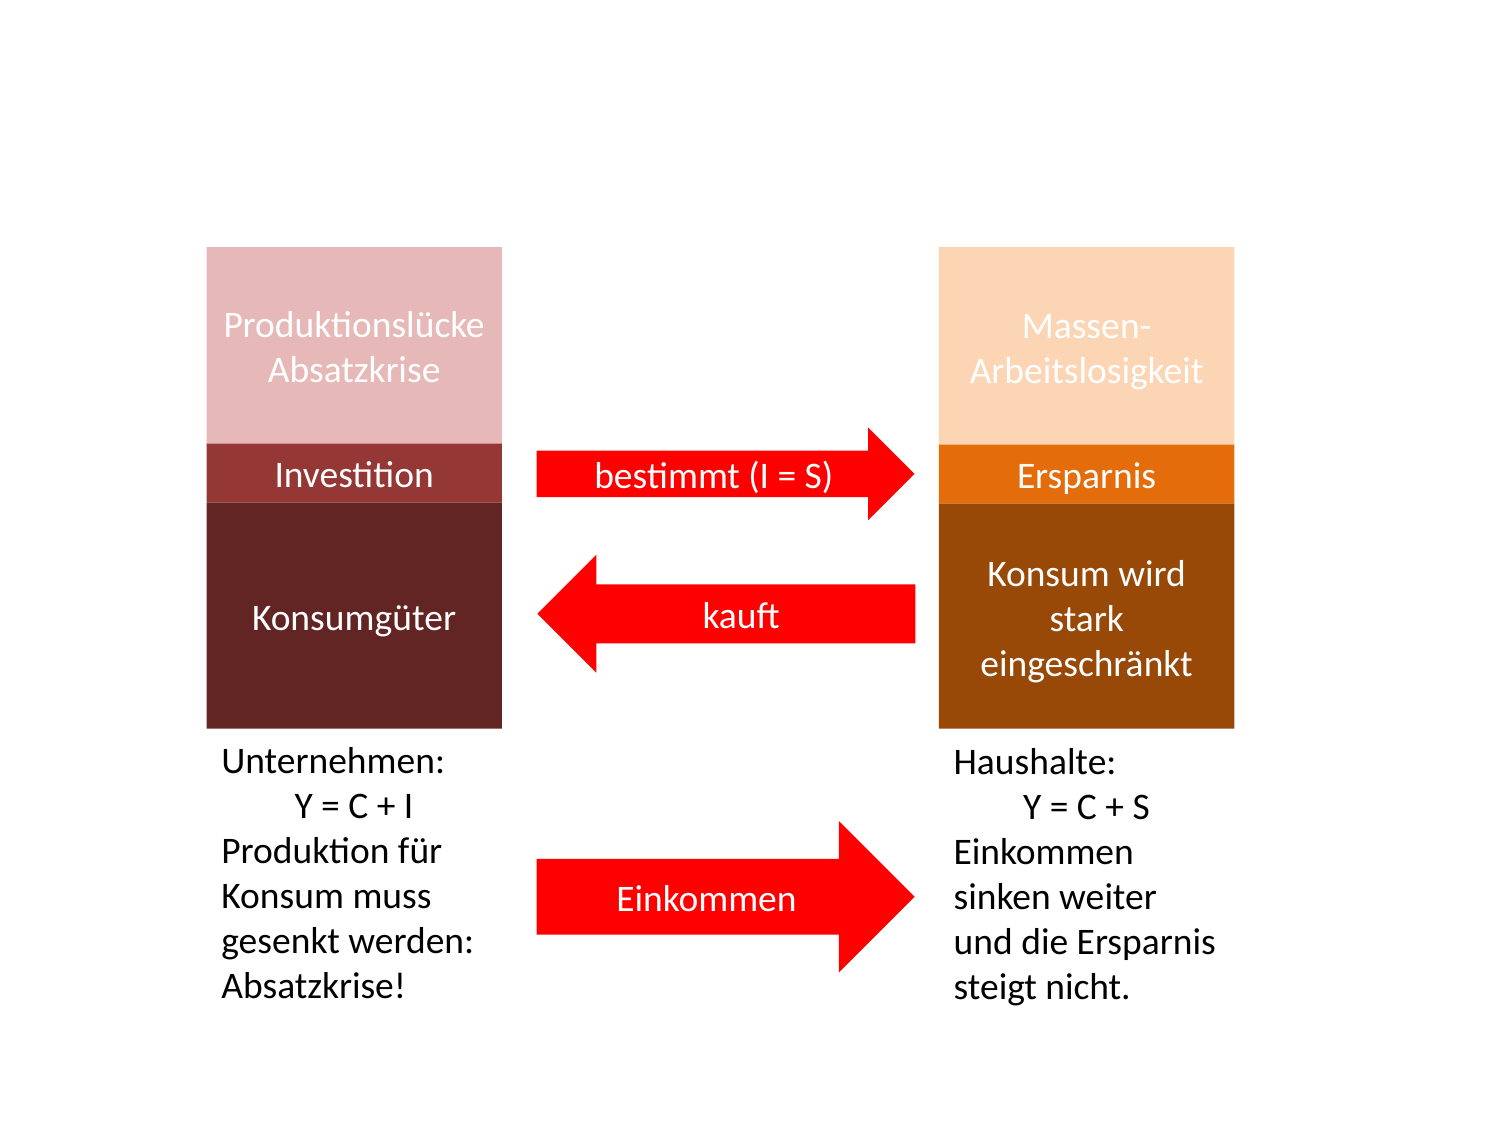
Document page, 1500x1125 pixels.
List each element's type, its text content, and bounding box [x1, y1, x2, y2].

text_box Haushalte: Y = C + S Einkommen sinken weiter und die Ersparnis steigt nicht. [938, 730, 1235, 1015]
text_box Konsum wird stark eingeschränkt [937, 505, 1236, 731]
text_box Unternehmen: Y = C + I Produktion für Konsum muss gesenkt werden: Absatzkrise! [206, 728, 502, 1014]
text_box Investition [205, 445, 504, 504]
text_box Ersparnis [937, 446, 1236, 505]
text_box Produktionslücke Absatzkrise [205, 245, 504, 445]
text_box kauft [535, 552, 918, 675]
text_box Massen-Arbeitslosigkeit [937, 245, 1236, 446]
text_box bestimmt (I = S) [534, 425, 917, 523]
text_box Konsumgüter [205, 504, 504, 731]
text_box Einkommen [534, 819, 917, 975]
